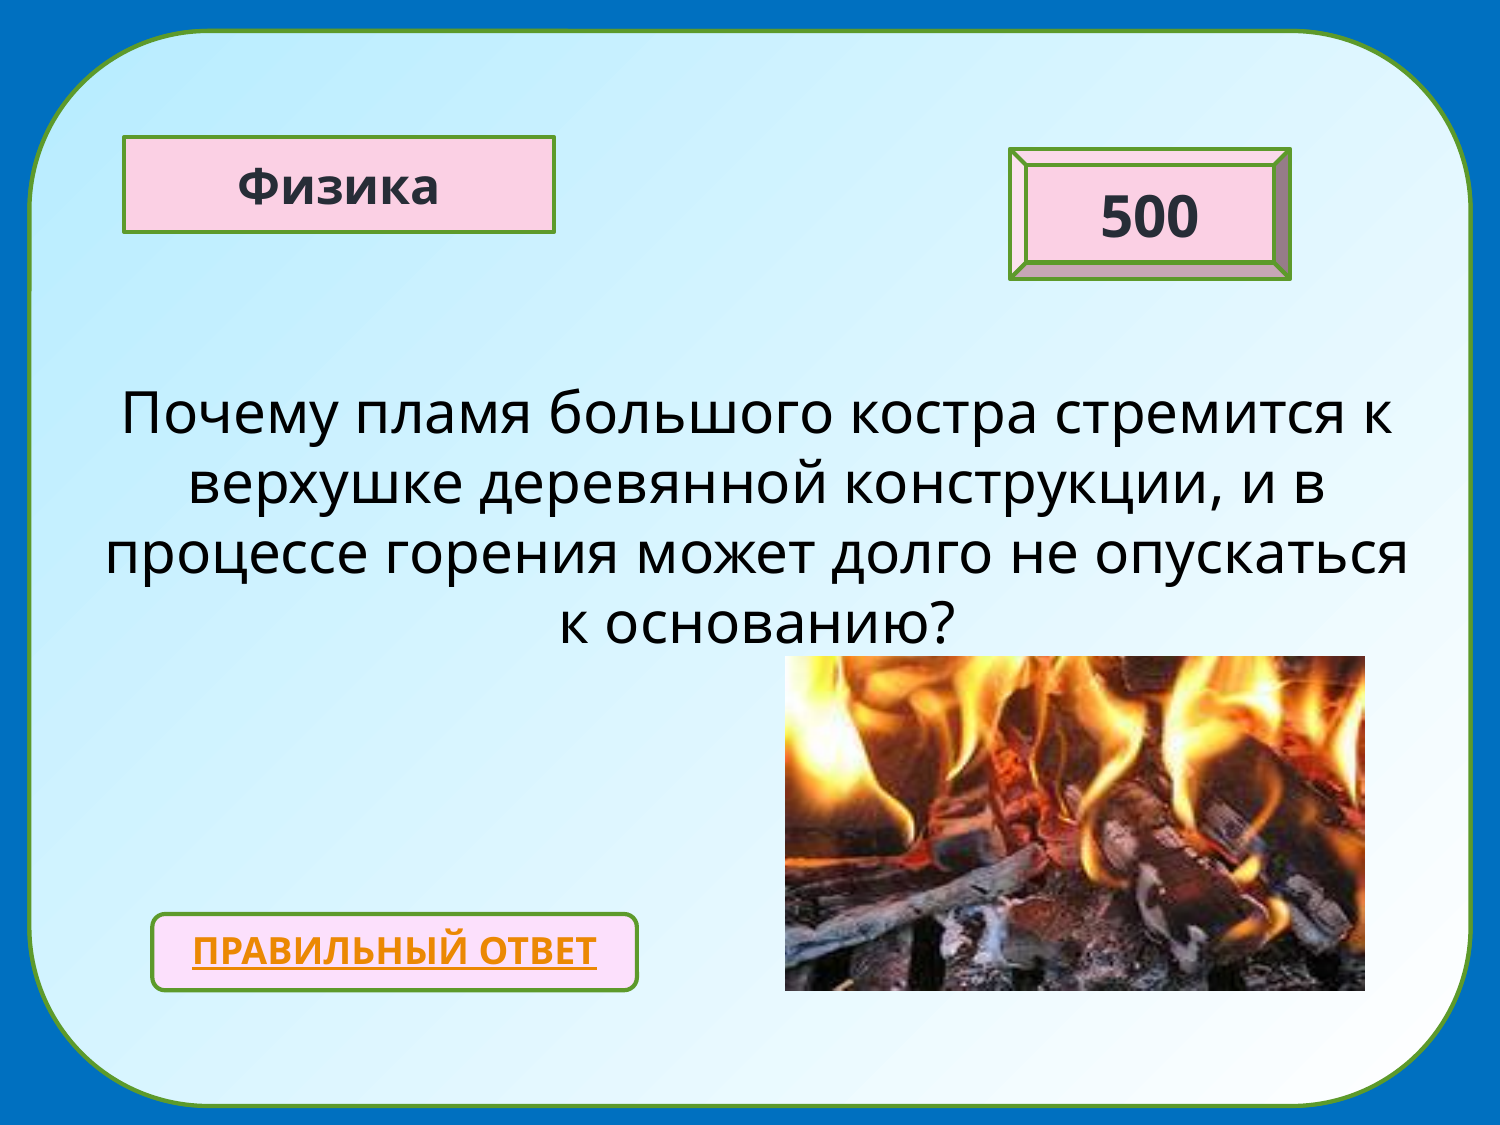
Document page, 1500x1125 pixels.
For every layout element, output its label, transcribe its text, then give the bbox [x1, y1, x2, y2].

text_box Физика [122, 135, 556, 234]
text_box 500 [1008, 147, 1292, 281]
title Почему пламя большого костра стремится к верхушке деревянной конструкции, и в процессе горения может долго не опускаться к основанию? [81, 421, 1433, 610]
picture [785, 656, 1365, 991]
text_box [27, 28, 1473, 1109]
text_box ПРАВИЛЬНЫЙ ОТВЕТ [150, 911, 640, 993]
text_box Правильный ответ [1016, 151, 1284, 163]
